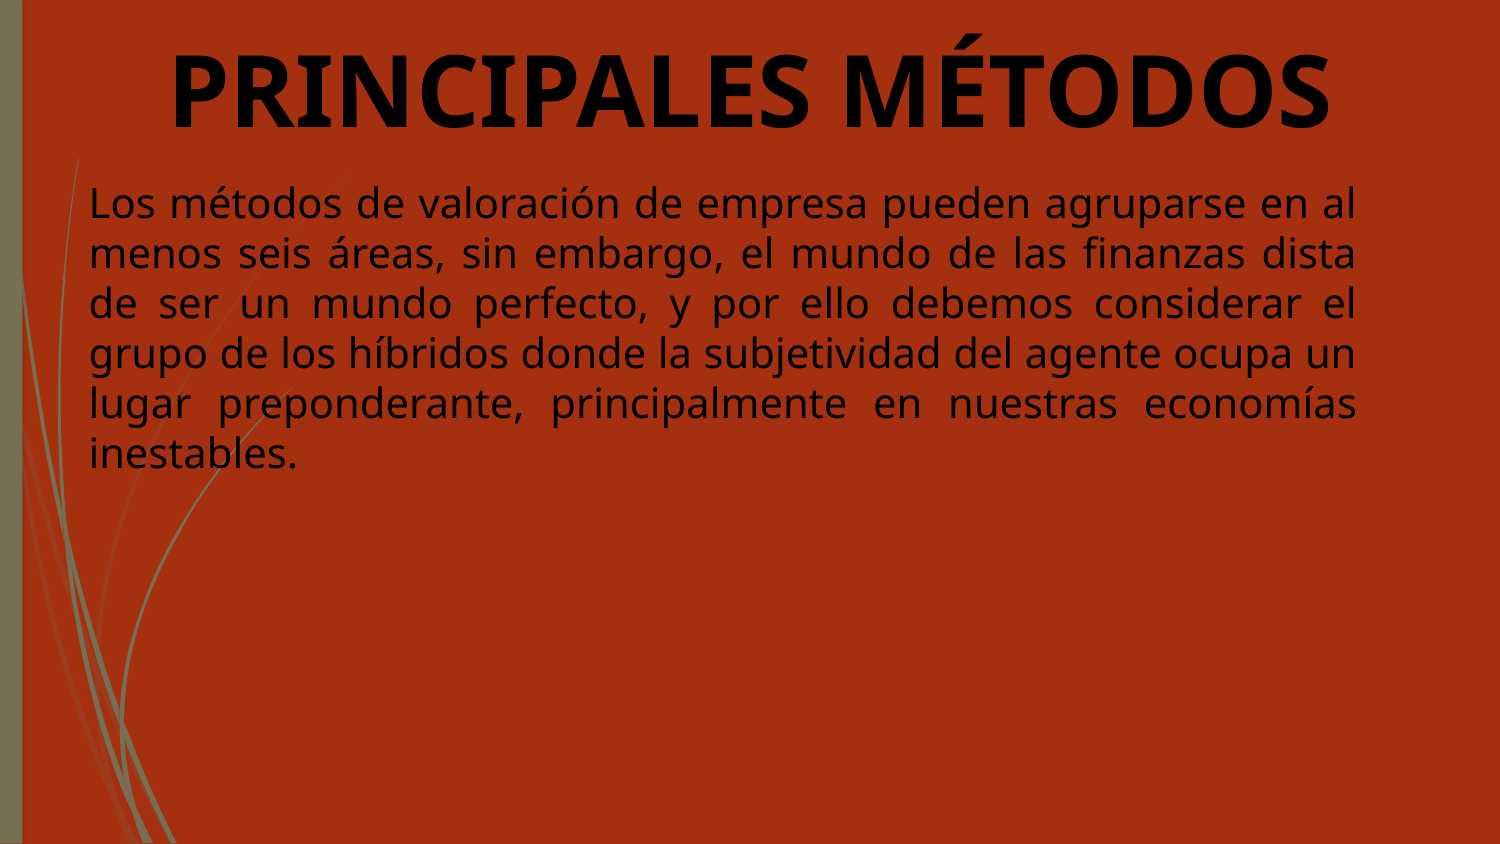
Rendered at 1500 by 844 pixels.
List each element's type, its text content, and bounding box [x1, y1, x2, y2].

list Los métodos de valoración de empresa pueden agruparse en al menos seis áreas, sin embargo, el mundo de las finanzas dista de ser un mundo perfecto, y por ello debemos considerar el grupo de los híbridos donde la subjetividad del agente ocupa un lugar preponderante, principalmente en nuestras economías inestables. [73, 162, 1373, 488]
title PRINCIPALES MÉTODOS [74, 38, 1427, 163]
